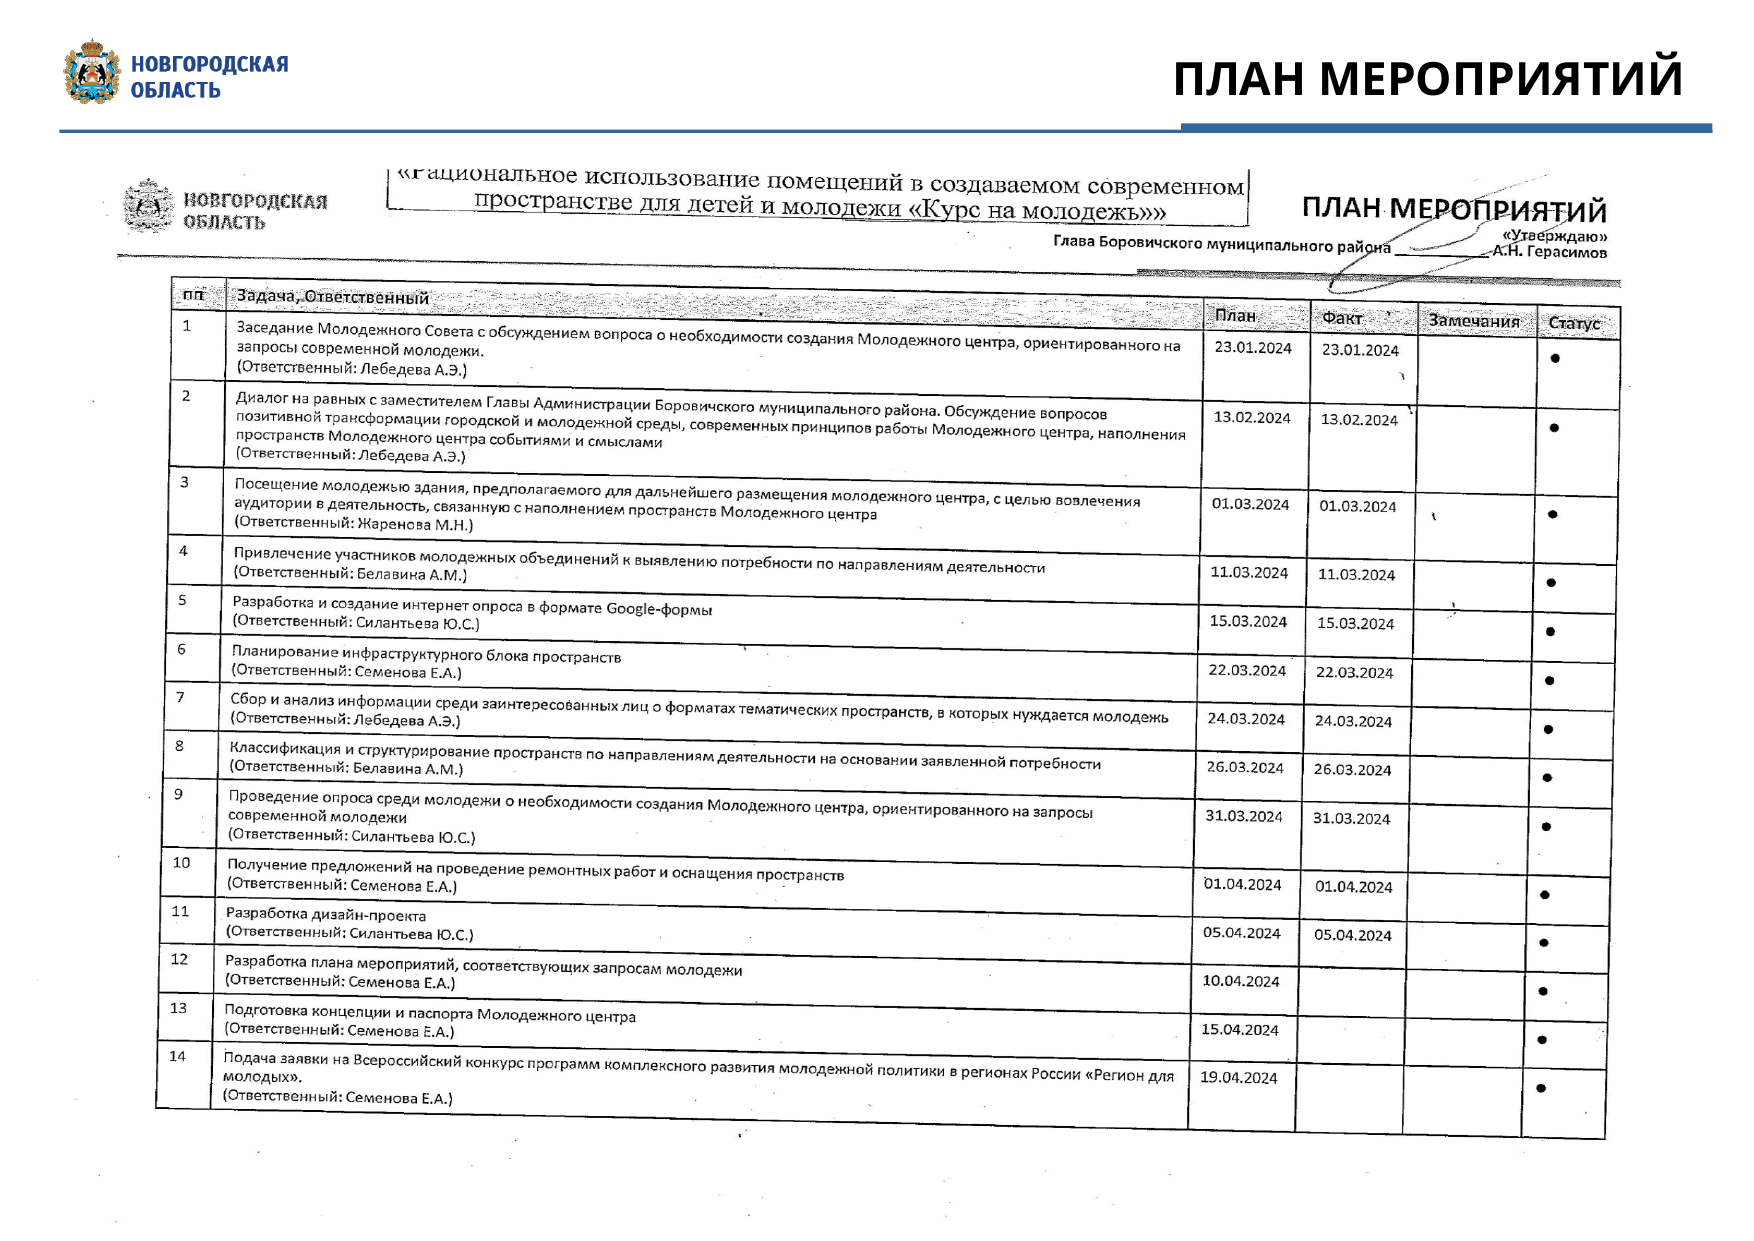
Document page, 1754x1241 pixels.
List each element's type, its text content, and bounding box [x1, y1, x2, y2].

picture [16, 0, 1667, 1241]
text_box ПЛАН МЕРОПРИЯТИЙ [1385, 29, 1713, 113]
text_box [1385, 123, 1713, 133]
text_box [59, 129, 298, 133]
